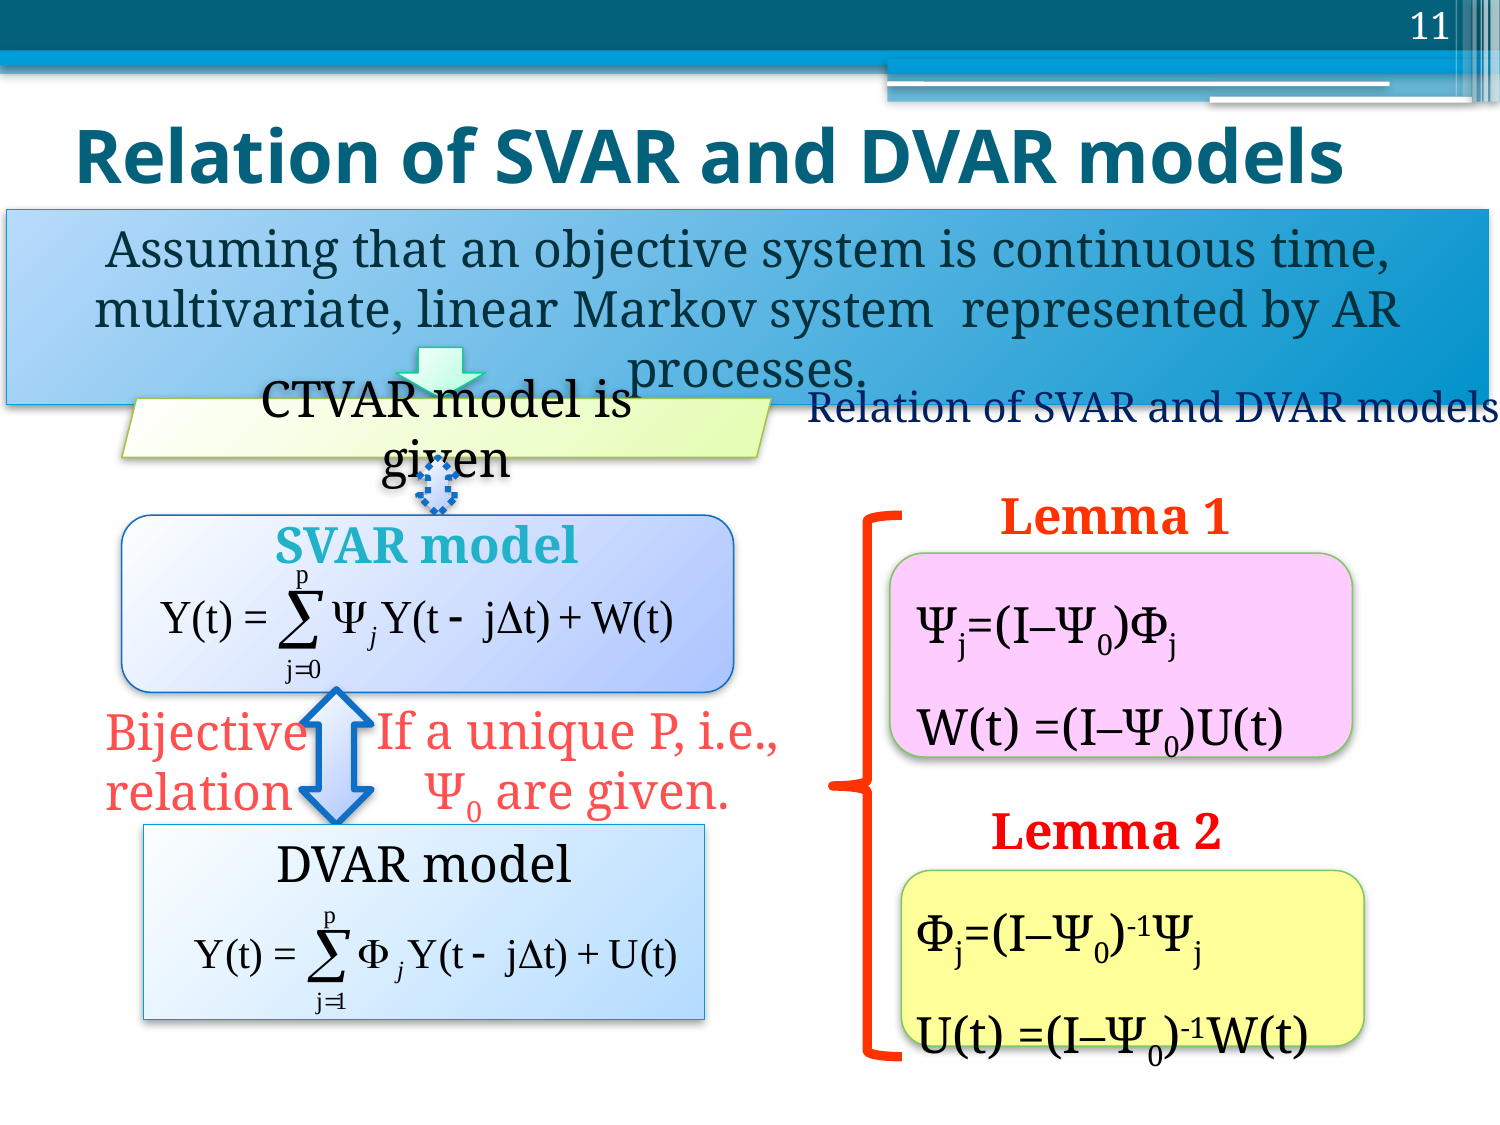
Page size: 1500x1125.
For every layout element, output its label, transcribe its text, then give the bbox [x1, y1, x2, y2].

text_box Relation of SVAR and DVAR models [58, 66, 1409, 242]
text_box [417, 457, 459, 513]
text_box SVAR model [120, 514, 735, 693]
text_box Lemma 1 [985, 477, 1247, 552]
text_box Relation of SVAR and DVAR models [777, 373, 1500, 439]
text_box [831, 514, 902, 1058]
text_box CTVAR model is given [120, 397, 773, 459]
text_box [394, 346, 487, 395]
slide_number 11 [1341, 0, 1466, 61]
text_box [186, 893, 687, 1022]
text_box Lemma 2 [976, 791, 1238, 867]
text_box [152, 550, 684, 693]
text_box If a unique P, i.e., Ψ0 are given. [357, 692, 798, 836]
text_box Ψj=(I–Ψ0)Φj W(t) =(I–Ψ0)U(t) [901, 551, 1500, 772]
text_box [325, 702, 357, 822]
text_box Bijective relation [90, 693, 325, 829]
text_box DVAR model [143, 824, 705, 1020]
text_box Assuming that an objective system is continuous time, multivariate, linear Markov system represented by AR processes. [6, 209, 1489, 405]
text_box Φj=(I–Ψ0)-1Ψj U(t) =(I–Ψ0)-1W(t) [901, 859, 1441, 1080]
